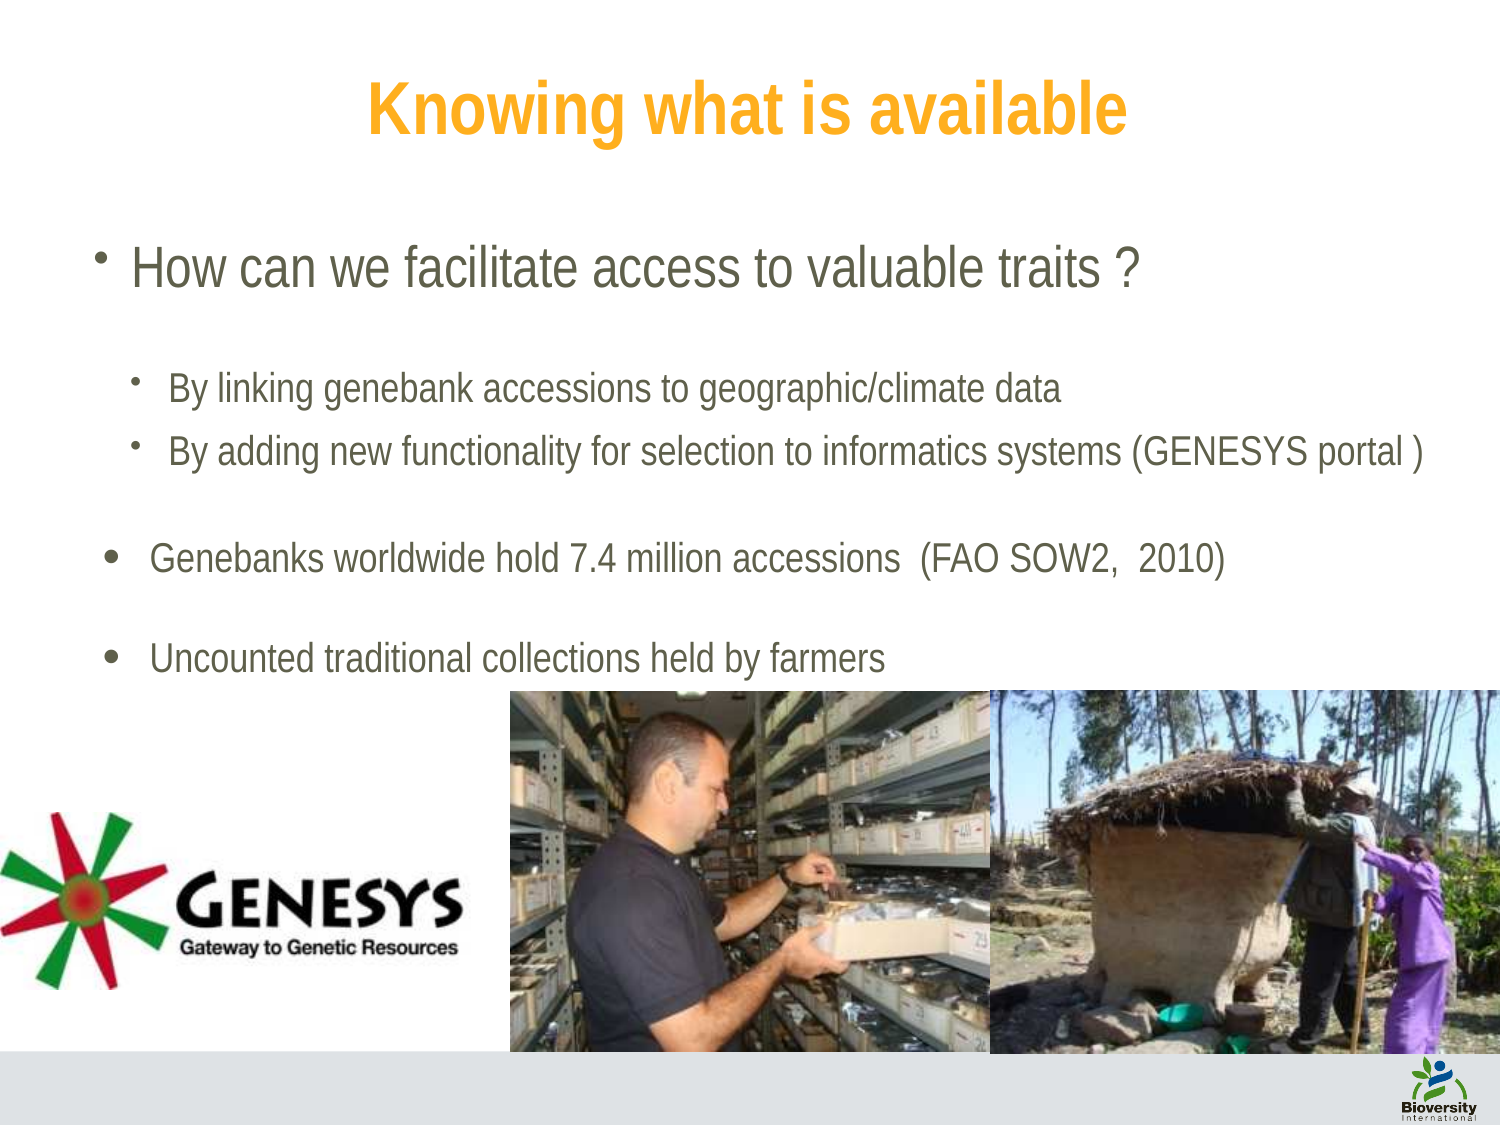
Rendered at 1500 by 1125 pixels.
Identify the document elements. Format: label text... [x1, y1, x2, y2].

picture [0, 812, 501, 990]
text_box Genebanks worldwide hold 7.4 million accessions (FAO SOW2, 2010) Uncounted traditional collections held by farmers [87, 523, 1363, 689]
picture [1402, 1056, 1477, 1121]
title Knowing what is available [75, 27, 1422, 157]
picture [510, 690, 1500, 1054]
list How can we facilitate access to valuable traits ? By linking genebank accessions to geographic/climate data By adding new functionality for selection to informatics systems (GENESYS portal ) [78, 221, 1446, 598]
